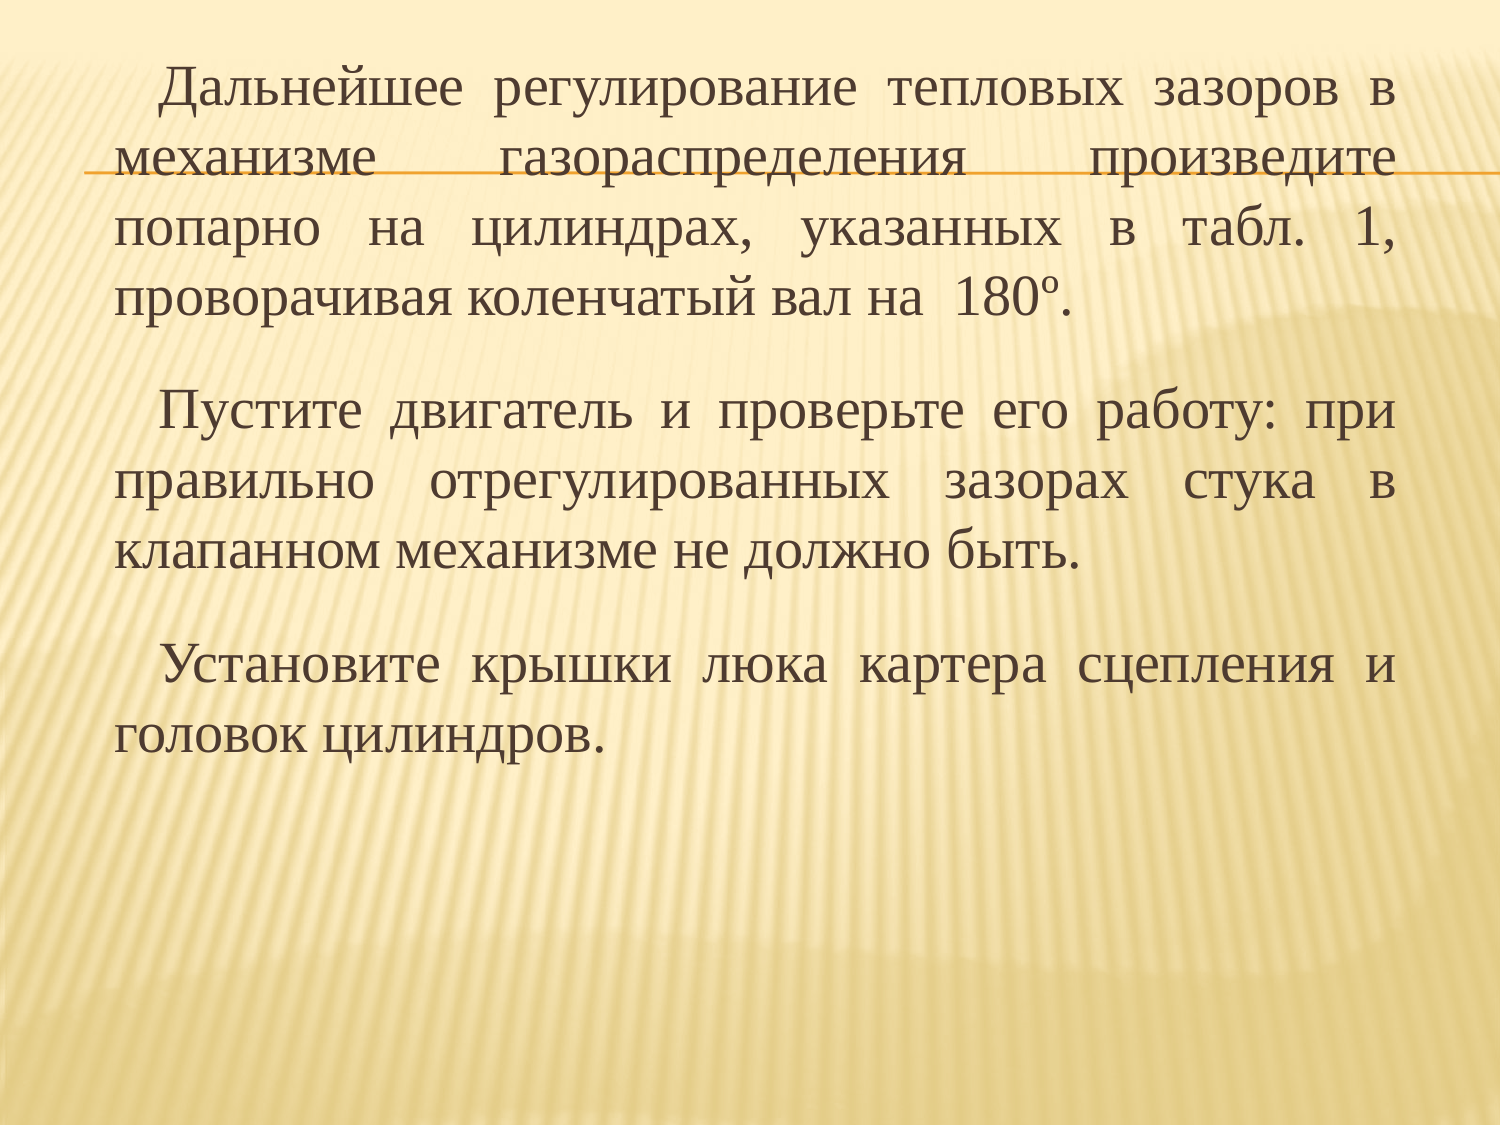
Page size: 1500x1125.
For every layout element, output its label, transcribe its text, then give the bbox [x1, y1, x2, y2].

text_box Пустите двигатель и проверьте его работу: при правильно отрегулированных зазорах стука в клапанном механизме не должно быть. [99, 375, 1413, 575]
text_box Установите крышки люка картера сцепления и головок цилиндров. [99, 612, 1413, 775]
text_box Дальнейшее регулирование тепловых зазоров в механизме газораспределения произведите попарно на цилиндрах, указанных в табл. 1, проворачивая коленчатый вал на 180º. [99, 37, 1413, 338]
